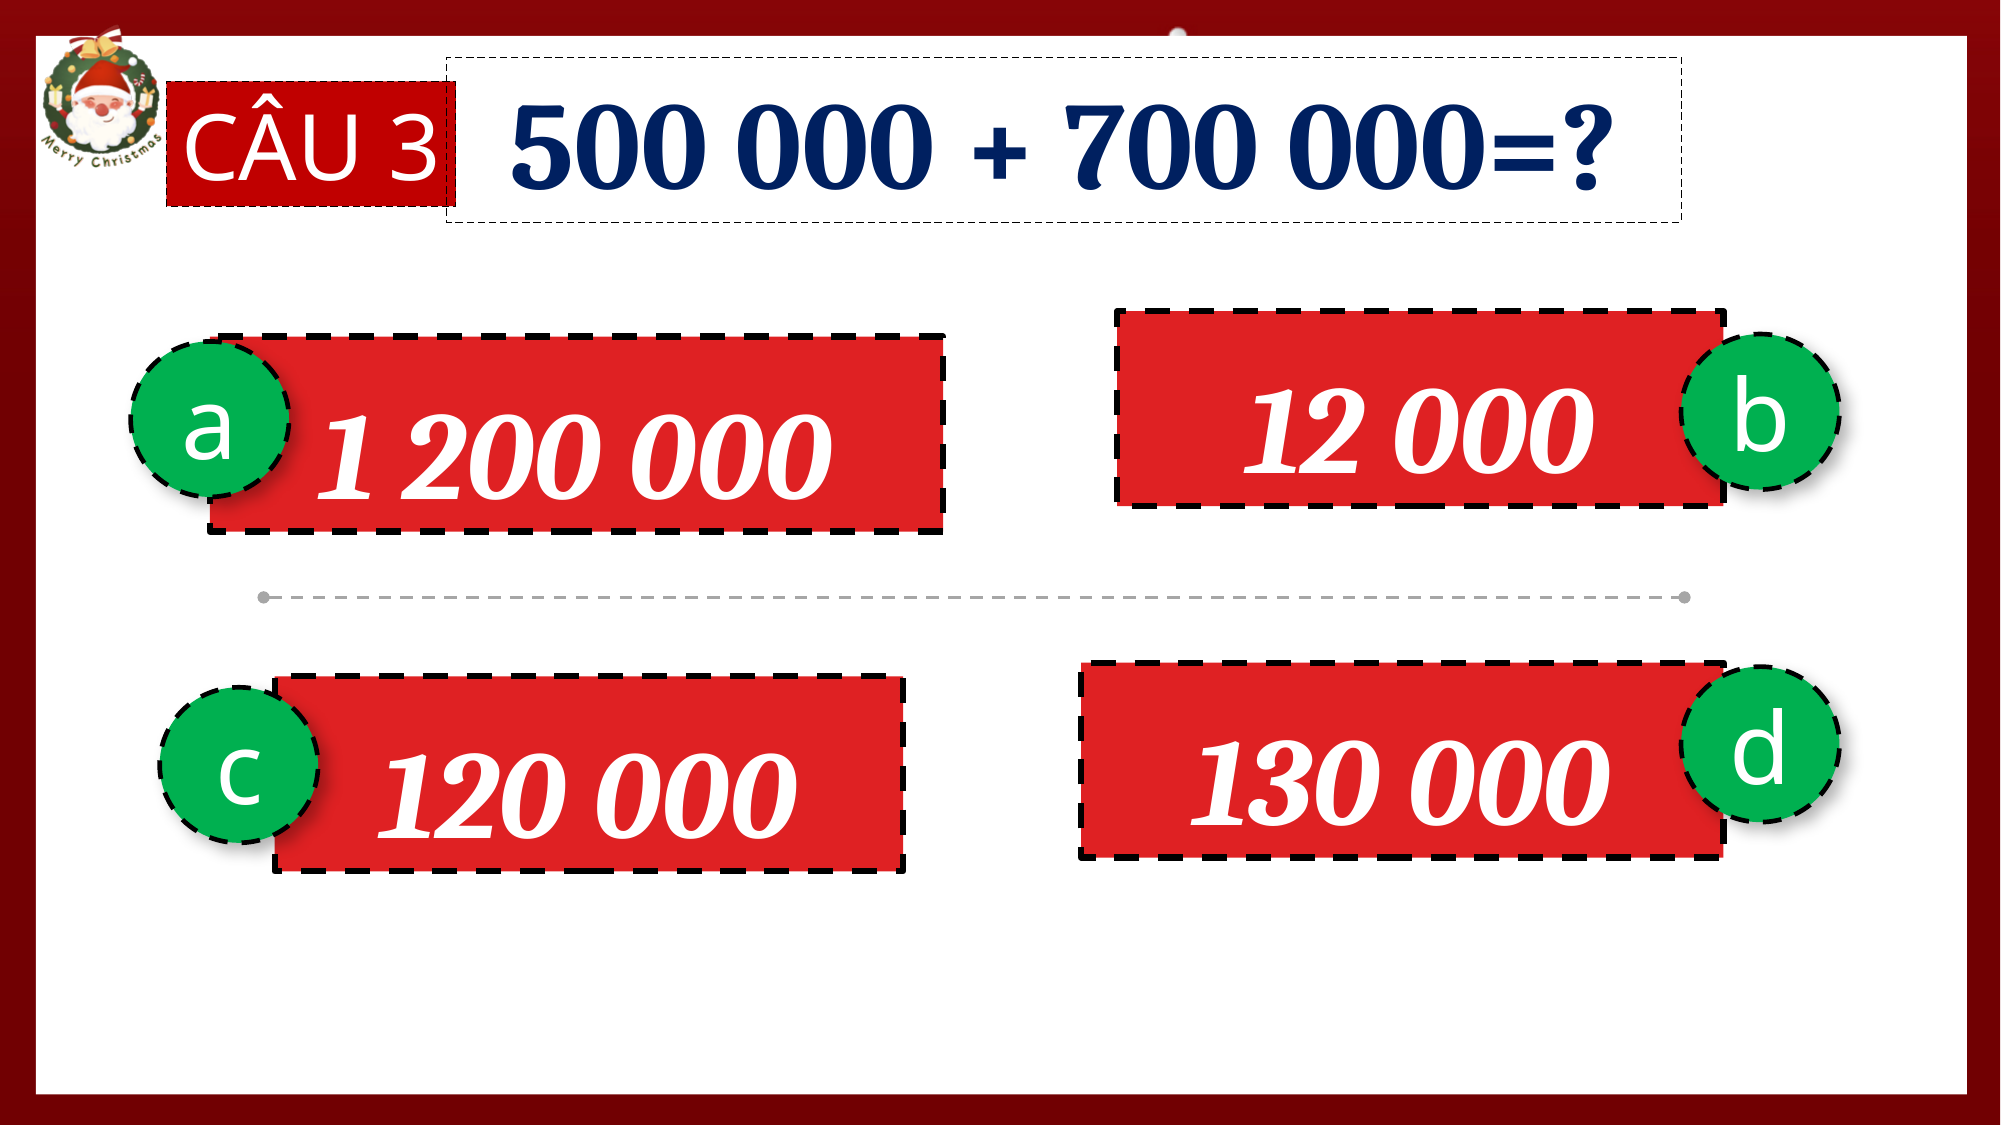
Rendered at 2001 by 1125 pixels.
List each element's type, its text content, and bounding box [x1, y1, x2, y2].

text_box 120 000 [274, 676, 904, 872]
text_box 1 200 000 [209, 336, 944, 532]
text_box d [1681, 666, 1840, 823]
picture [0, 0, 2001, 1125]
text_box 130 000 [1081, 662, 1724, 858]
text_box b [1681, 334, 1840, 490]
text_box c [159, 687, 319, 843]
text_box 12 000 [1117, 311, 1724, 507]
text_box a [130, 341, 290, 497]
text_box CÂU 3 [166, 81, 446, 207]
text_box 500 000 + 700 000=? [446, 57, 1682, 223]
